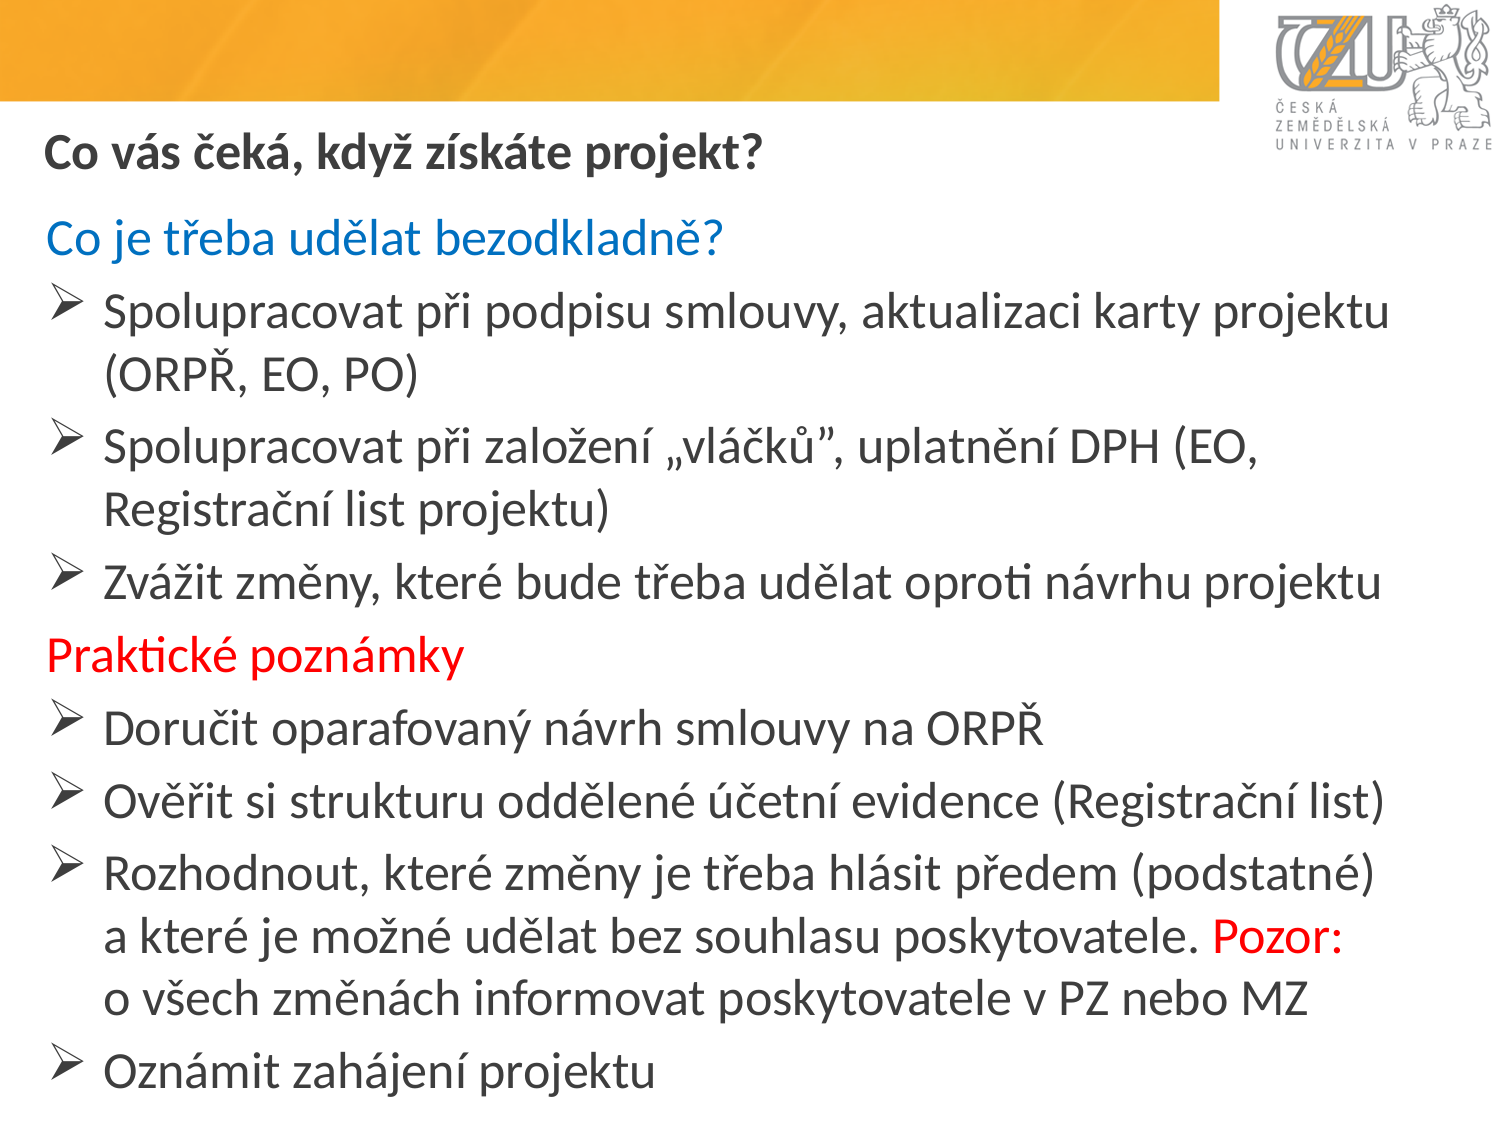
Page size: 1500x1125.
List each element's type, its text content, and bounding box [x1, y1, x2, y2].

picture [0, 0, 1500, 1125]
text_box Co je třeba udělat bezodkladně? Spolupracovat při podpisu smlouvy, aktualizaci karty projektu (ORPŘ, EO, PO) Spolupracovat při založení „vláčků”, uplatnění DPH (EO, Registrační list projektu) Zvážit změny, které bude třeba udělat oproti návrhu projektu Praktické poznámky Doručit oparafovaný návrh smlouvy na ORPŘ Ověřit si strukturu oddělené účetní evidence (Registrační list) Rozhodnout, které změny je třeba hlásit předem (podstatné) a které je možné udělat bez souhlasu poskytovatele. Pozor: o všech změnách informovat poskytovatele v PZ nebo MZ Oznámit zahájení projektu [31, 196, 1436, 1083]
title Co vás čeká, když získáte projekt? [29, 101, 1258, 197]
